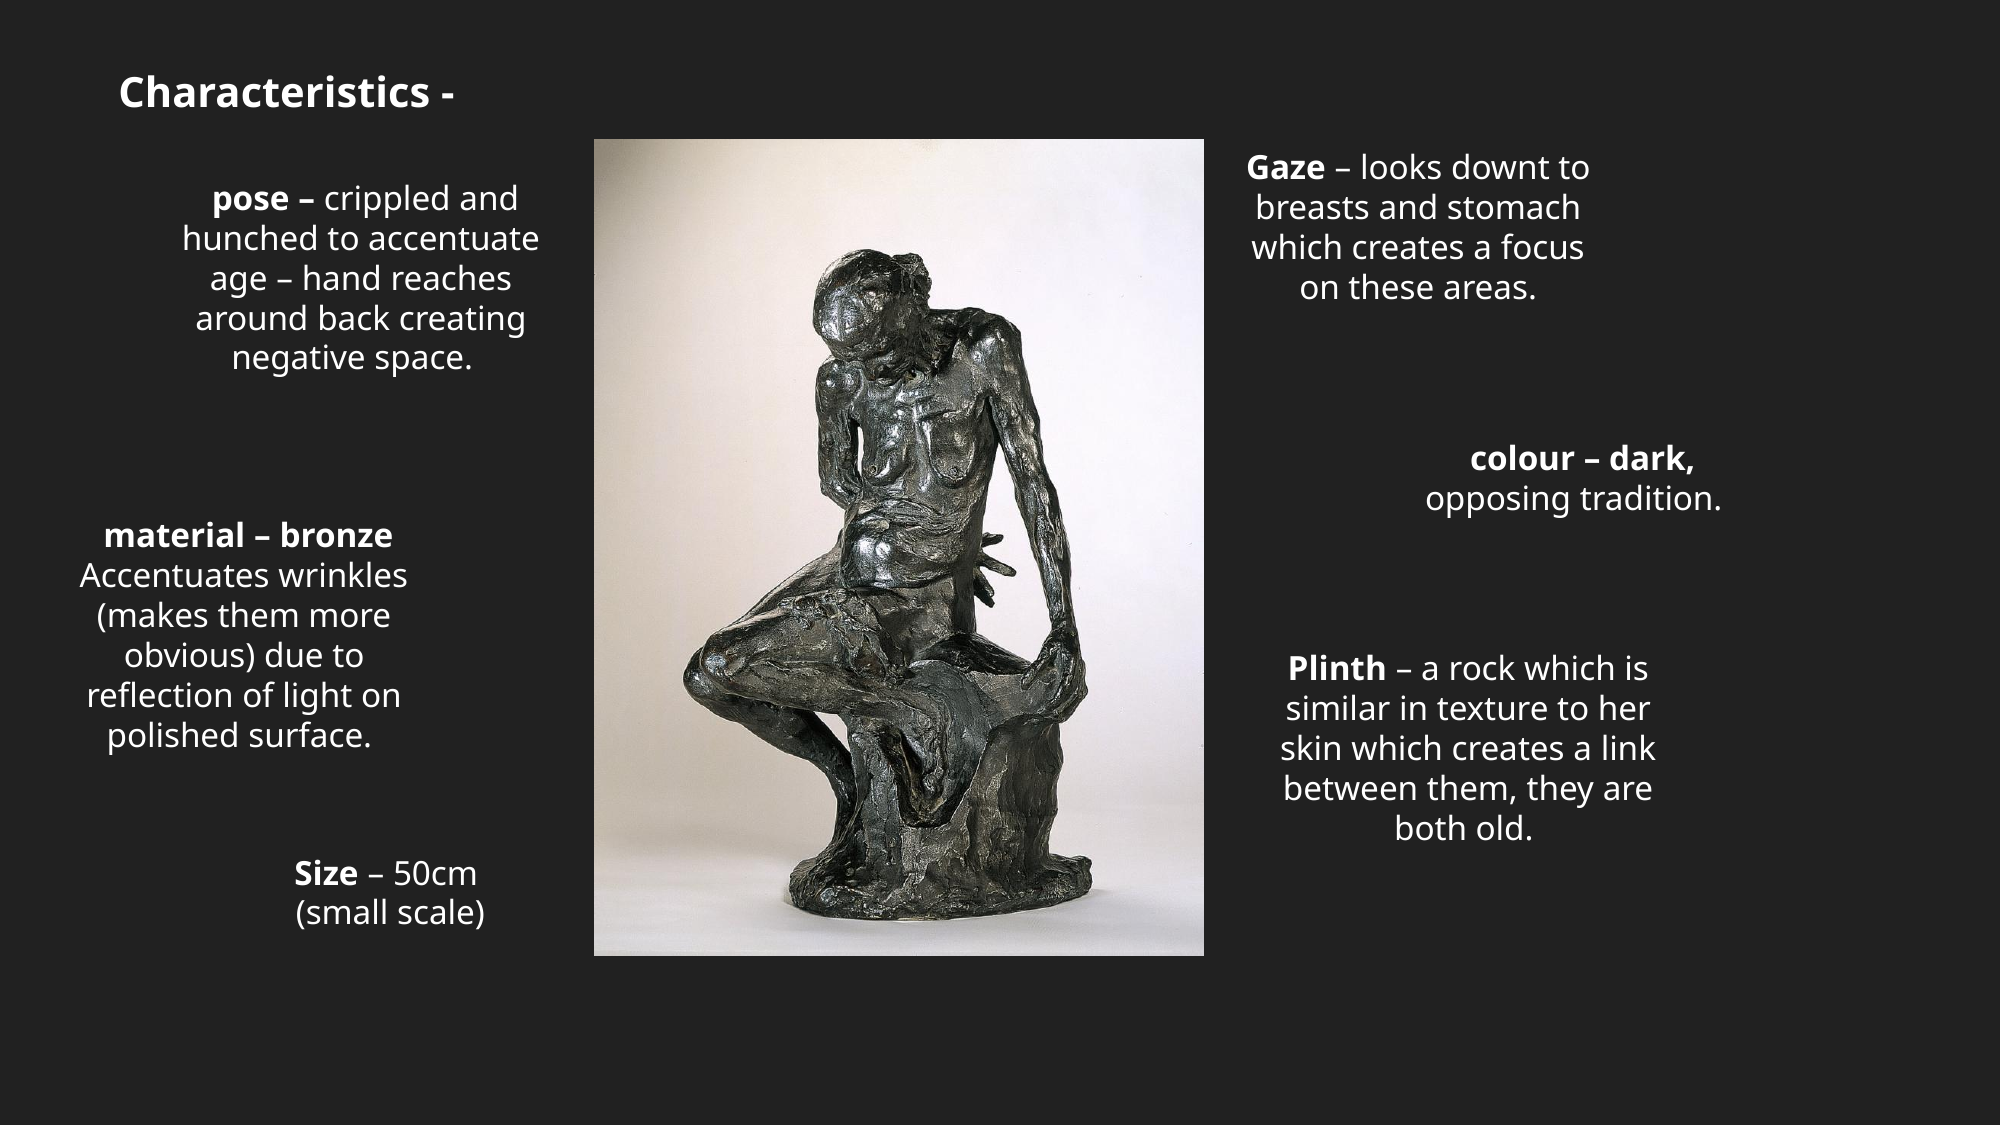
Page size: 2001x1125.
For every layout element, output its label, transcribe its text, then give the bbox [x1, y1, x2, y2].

text_box Gaze – looks downt to breasts and stomach which creates a focus on these areas. [1215, 139, 1622, 314]
text_box Plinth – a rock which is similar in texture to her skin which creates a link between them, they are both old. [1265, 639, 1672, 855]
text_box Characteristics - [103, 58, 1104, 123]
text_box colour – dark, opposing tradition. [1374, 429, 1782, 525]
text_box material – bronze Accentuates wrinkles (makes them more obvious) due to reflection of light on polished surface. [40, 507, 448, 762]
text_box pose – crippled and hunched to accentuate age – hand reaches around back creating negative space. [157, 169, 565, 384]
text_box Size – 50cm (small scale) [187, 844, 593, 939]
picture [593, 138, 1204, 956]
